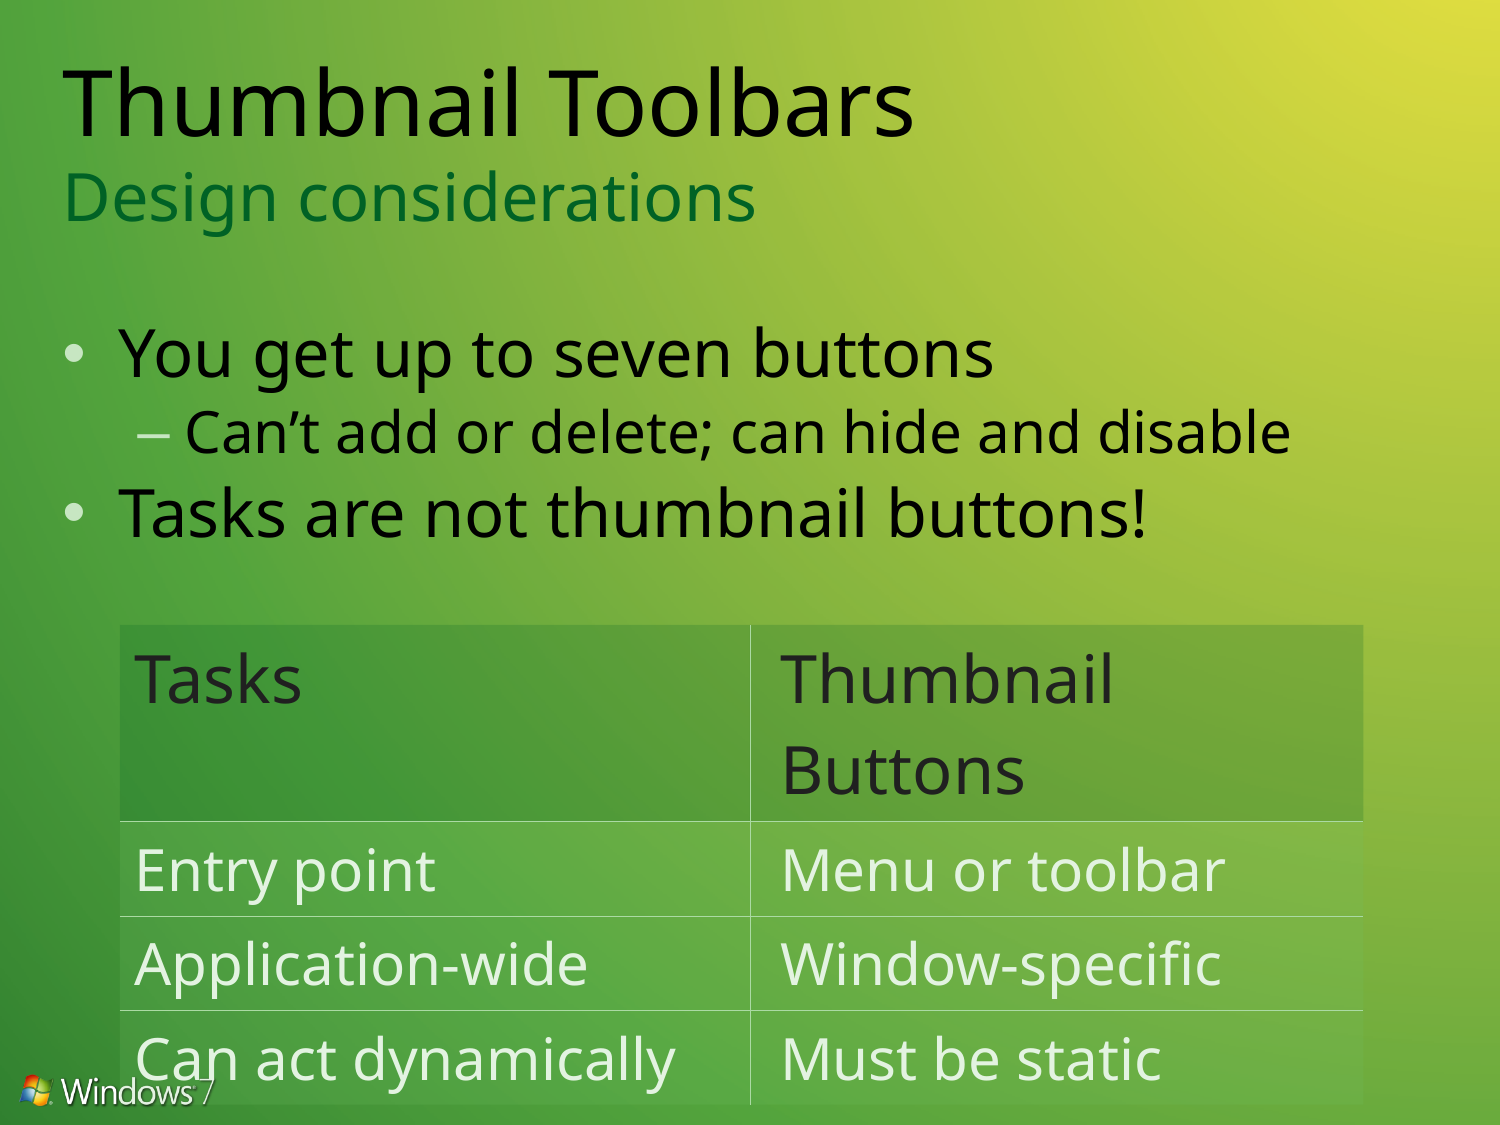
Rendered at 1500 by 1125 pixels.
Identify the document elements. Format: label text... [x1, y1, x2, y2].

picture [0, 0, 1500, 1125]
title Thumbnail Toolbars Design considerations [62, 37, 1428, 245]
table_header Tasks [120, 625, 750, 821]
table_cell Entry point [120, 822, 750, 916]
table_cell Window-specific [751, 917, 1363, 1010]
list You get up to seven buttons Can’t add or delete; can hide and disable Tasks are not thumbnail buttons! [62, 312, 1438, 567]
table_cell Menu or toolbar [751, 822, 1363, 916]
table_cell Application-wide [120, 917, 750, 1010]
table_header Thumbnail Buttons [751, 625, 1363, 821]
table_cell Can act dynamically [120, 1011, 750, 1105]
table_cell Must be static [751, 1011, 1363, 1105]
